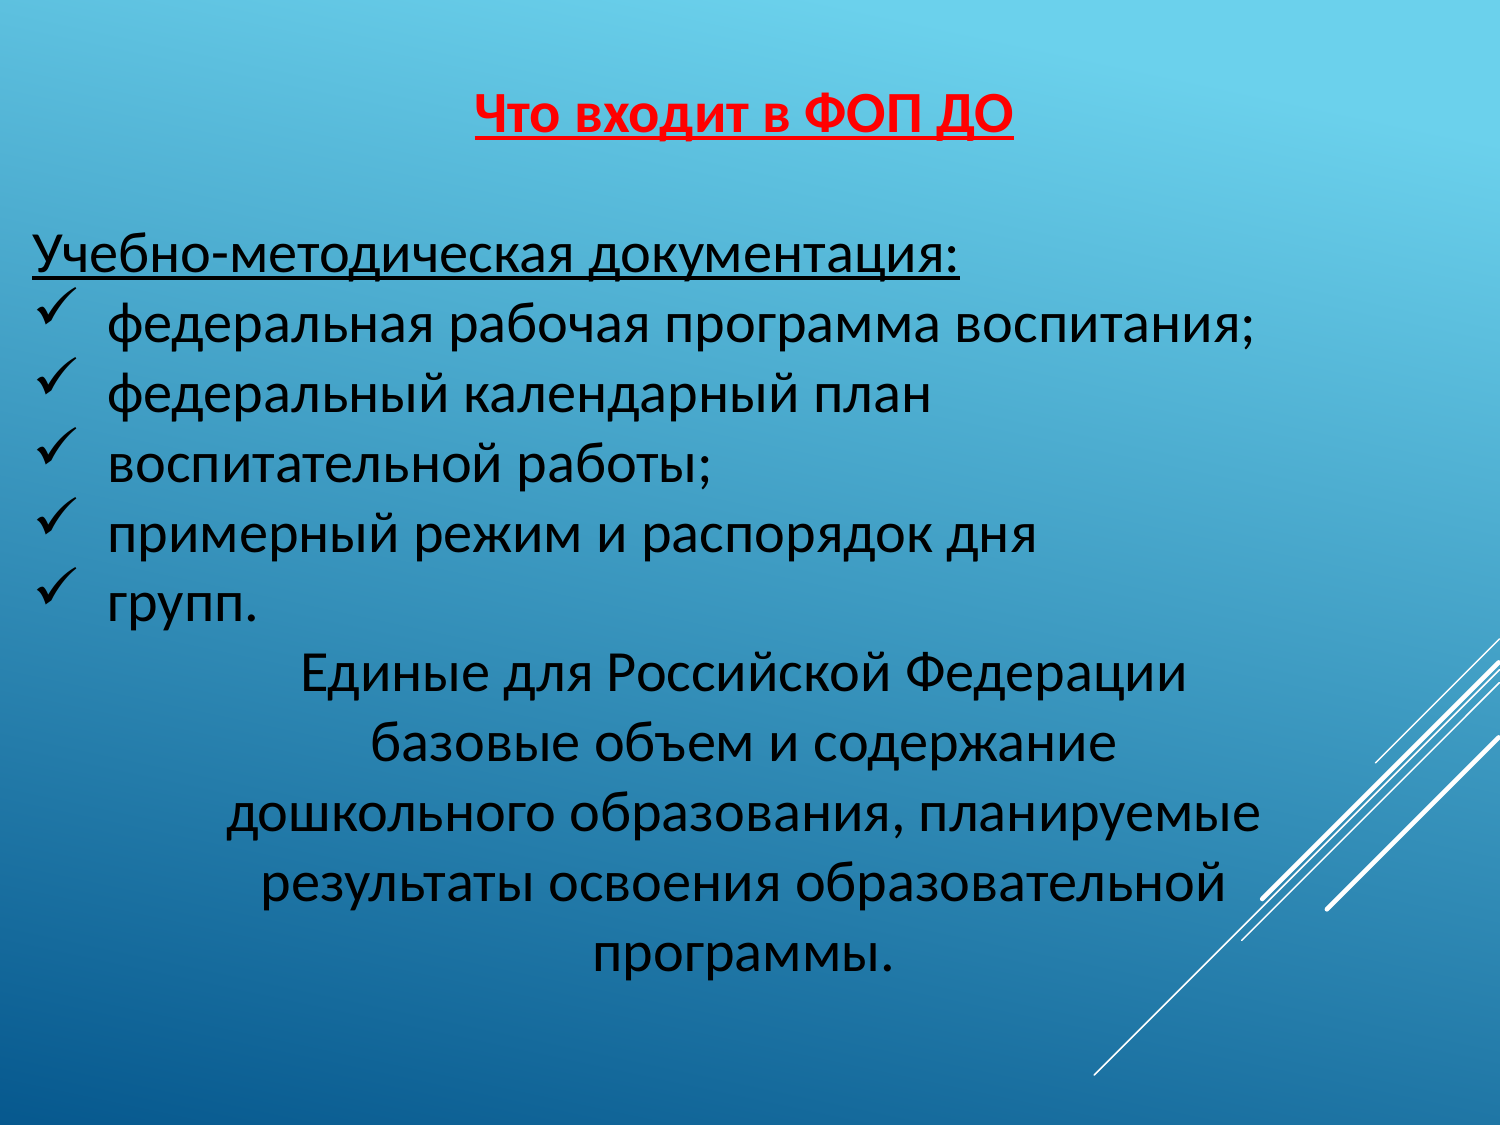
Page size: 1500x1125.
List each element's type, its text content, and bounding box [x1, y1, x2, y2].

text_box Что входит в ФОП ДО Учебно-методическая документация: федеральная рабочая программа воспитания; федеральный календарный план воспитательной работы; примерный режим и распорядок дня групп. Единые для Российской Федерации базовые объем и содержание дошкольного образования, планируемые результаты освоения образовательной программы. [17, 66, 1471, 991]
